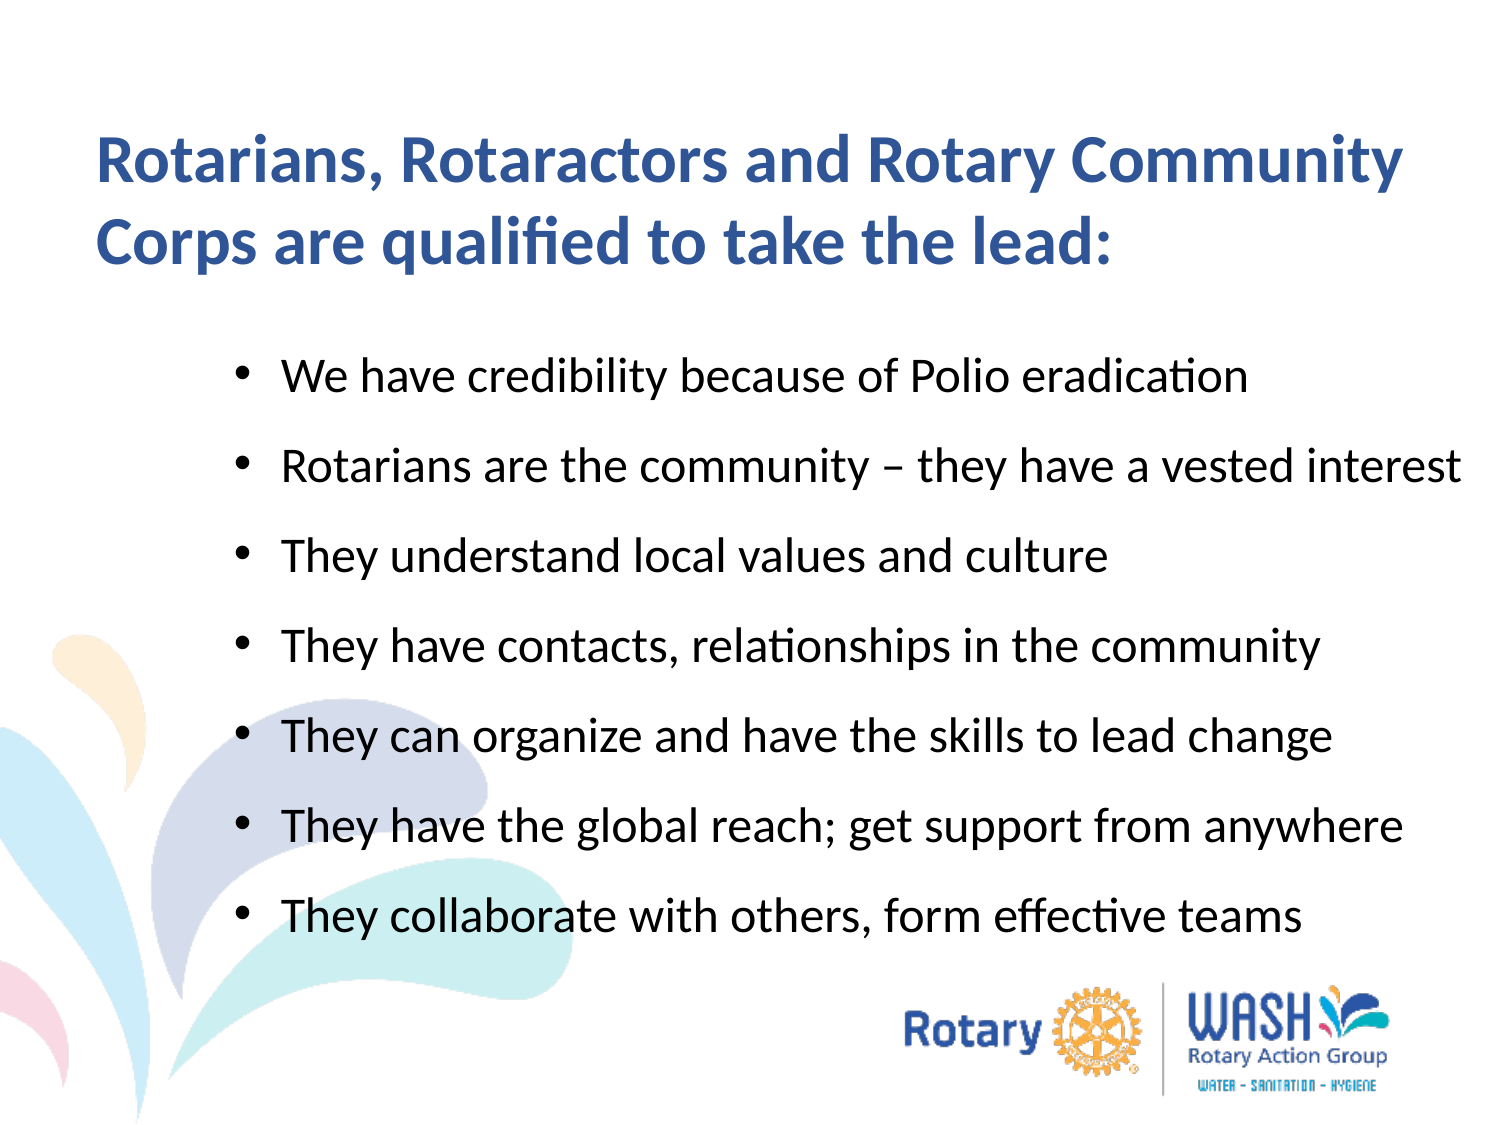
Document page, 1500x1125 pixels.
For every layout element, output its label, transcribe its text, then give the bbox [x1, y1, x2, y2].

list Rotarians, Rotaractors and Rotary Community Corps are qualified to take the lead: we can do about it - a program for Rotary cl [81, 106, 1500, 359]
text_box We have credibility because of Polio eradication Rotarians are the community – they have a vested interest They understand local values and culture They have contacts, relationships in the community They can organize and have the skills to lead change They have the global reach; get support from anywhere They collaborate with others, form effective teams [219, 305, 1488, 950]
picture [896, 956, 1401, 1125]
